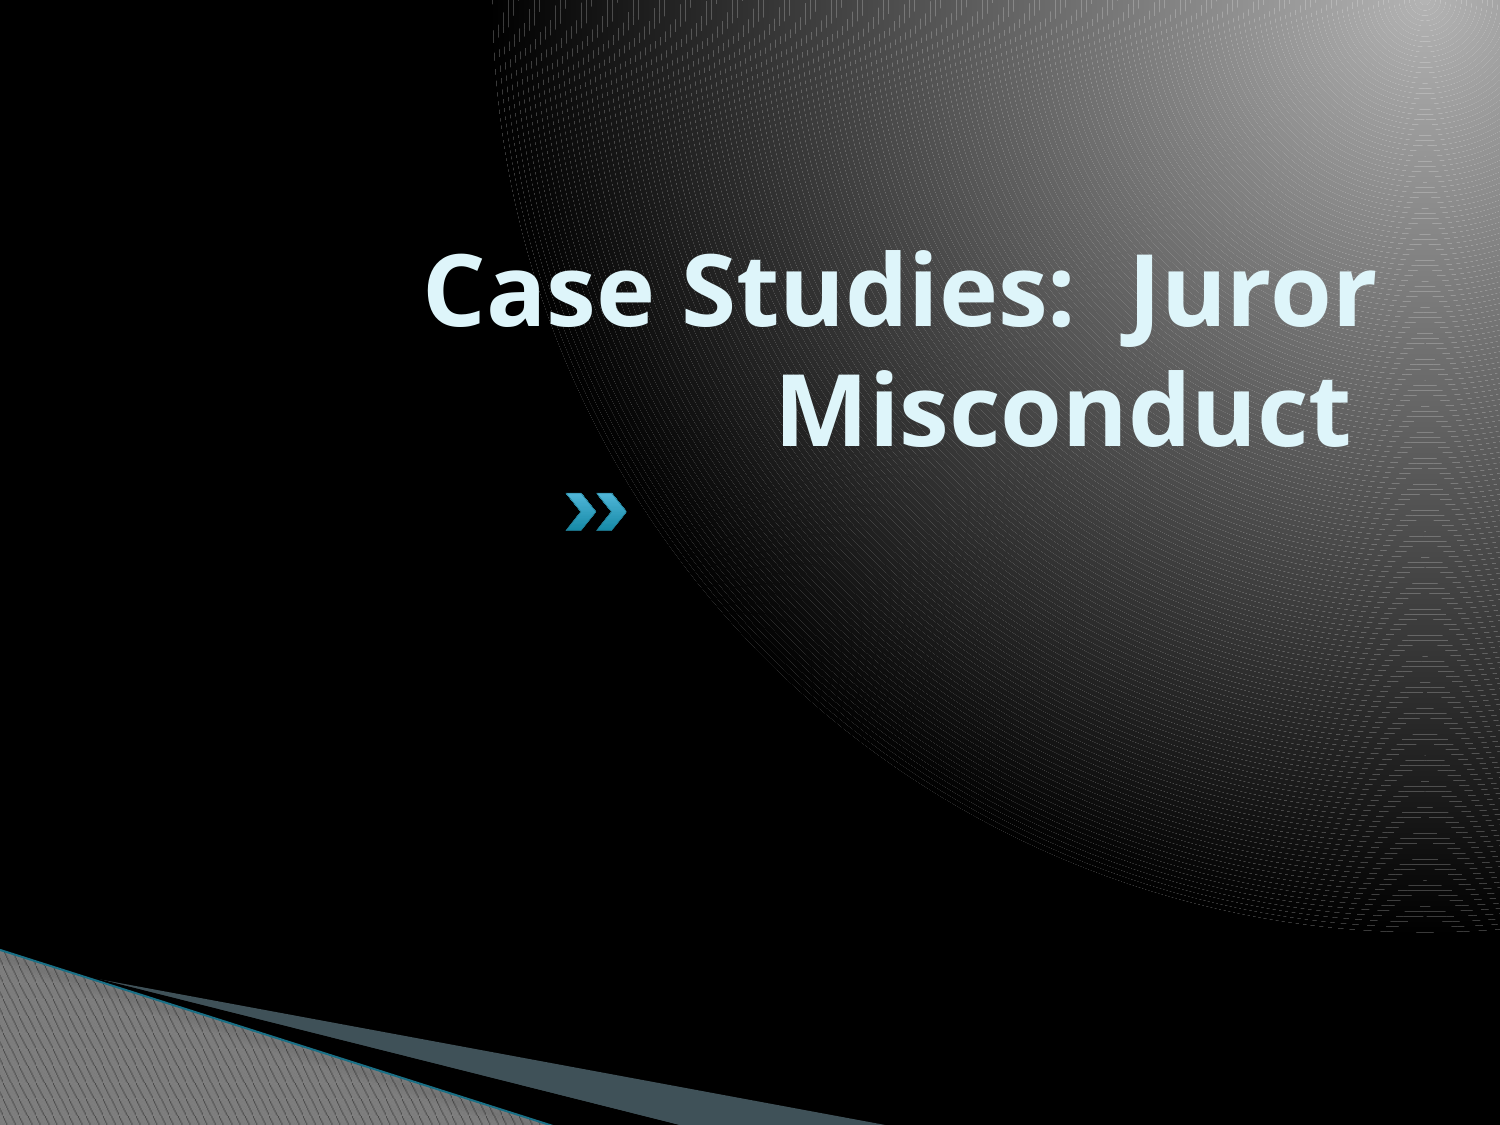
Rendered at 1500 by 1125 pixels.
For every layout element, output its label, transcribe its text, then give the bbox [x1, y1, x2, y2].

picture [0, 952, 543, 1125]
title Case Studies: Juror Misconduct [118, 173, 1394, 474]
